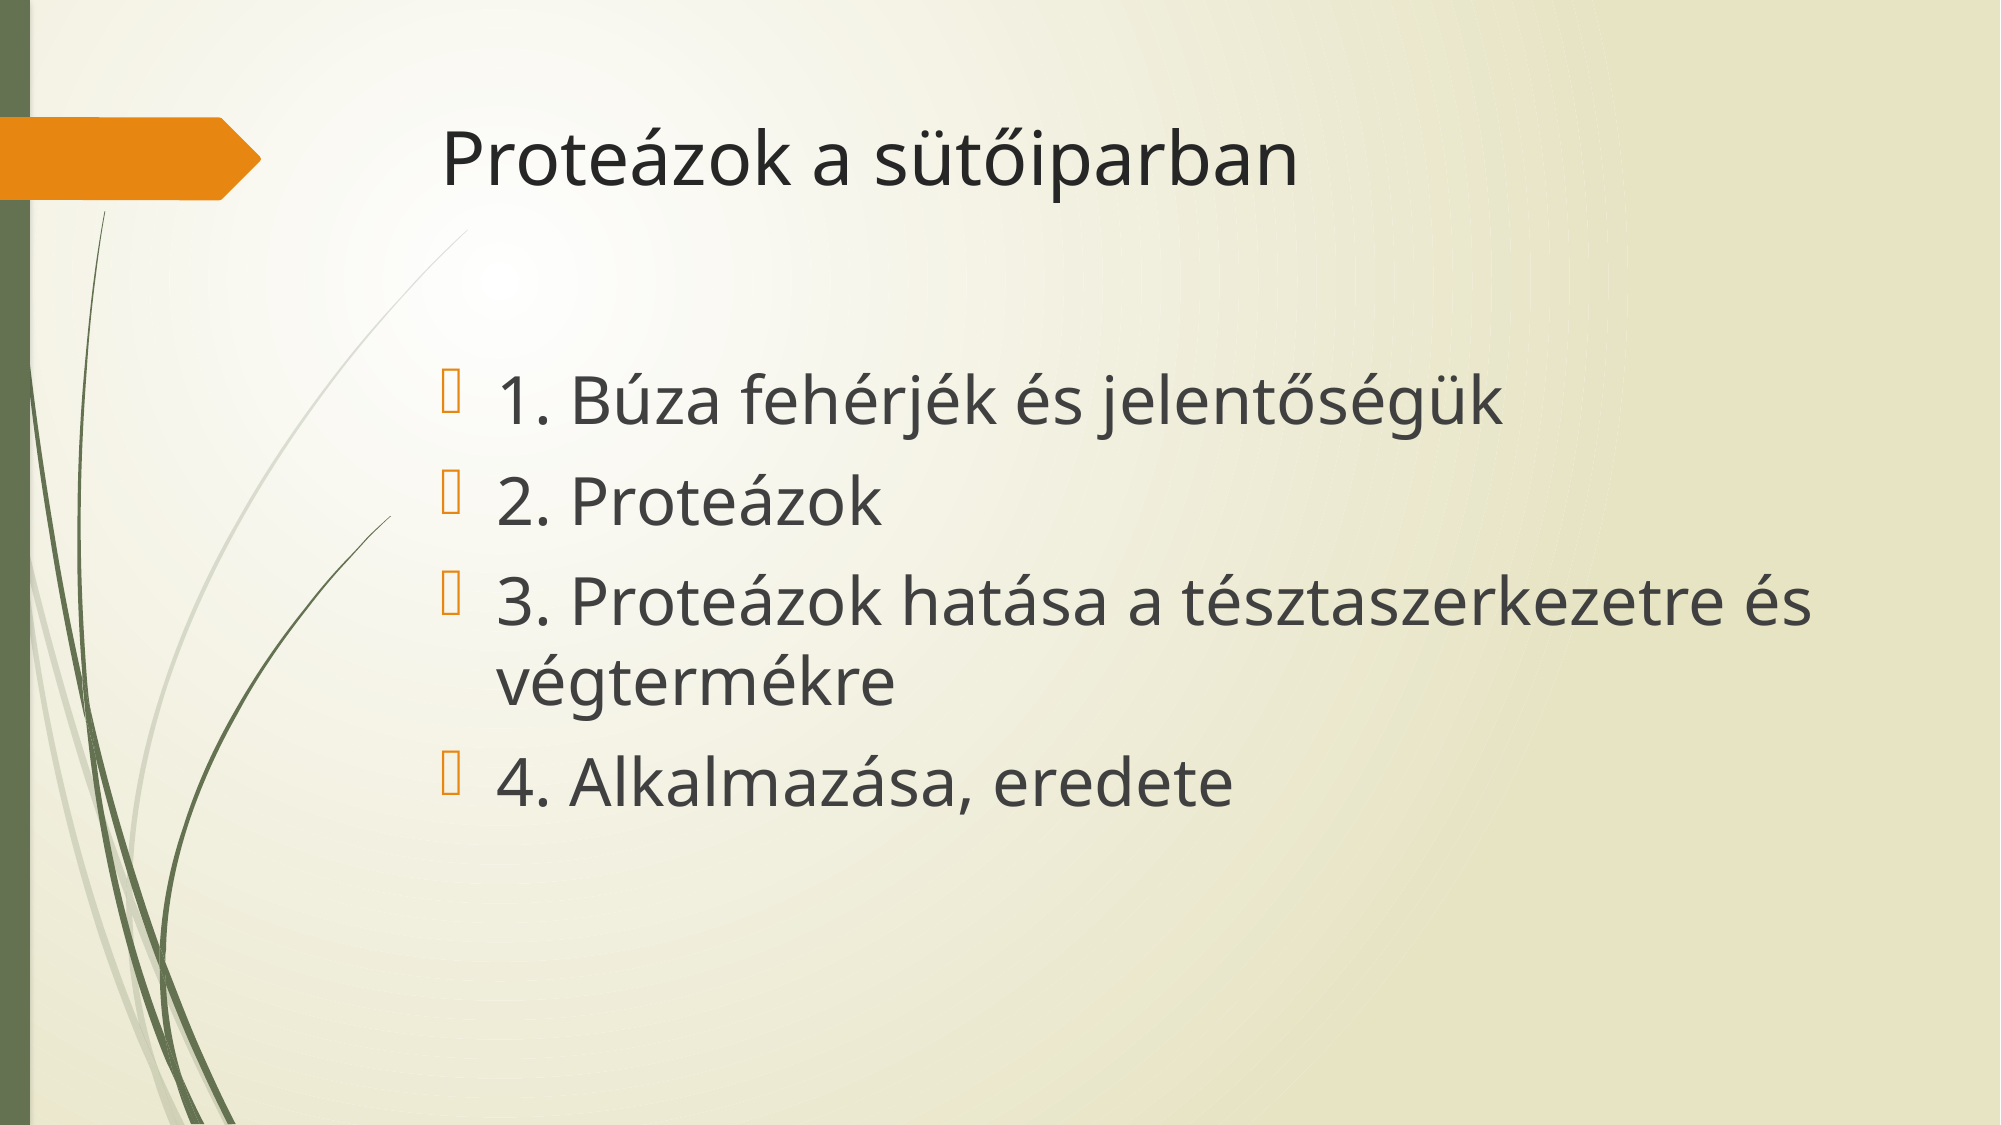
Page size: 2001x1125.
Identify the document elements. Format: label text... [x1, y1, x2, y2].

title Proteázok a sütőiparban [425, 102, 1888, 313]
list 1. Búza fehérjék és jelentőségük 2. Proteázok 3. Proteázok hatása a tésztaszerkezetre és végtermékre 4. Alkalmazása, eredete [424, 350, 1888, 970]
